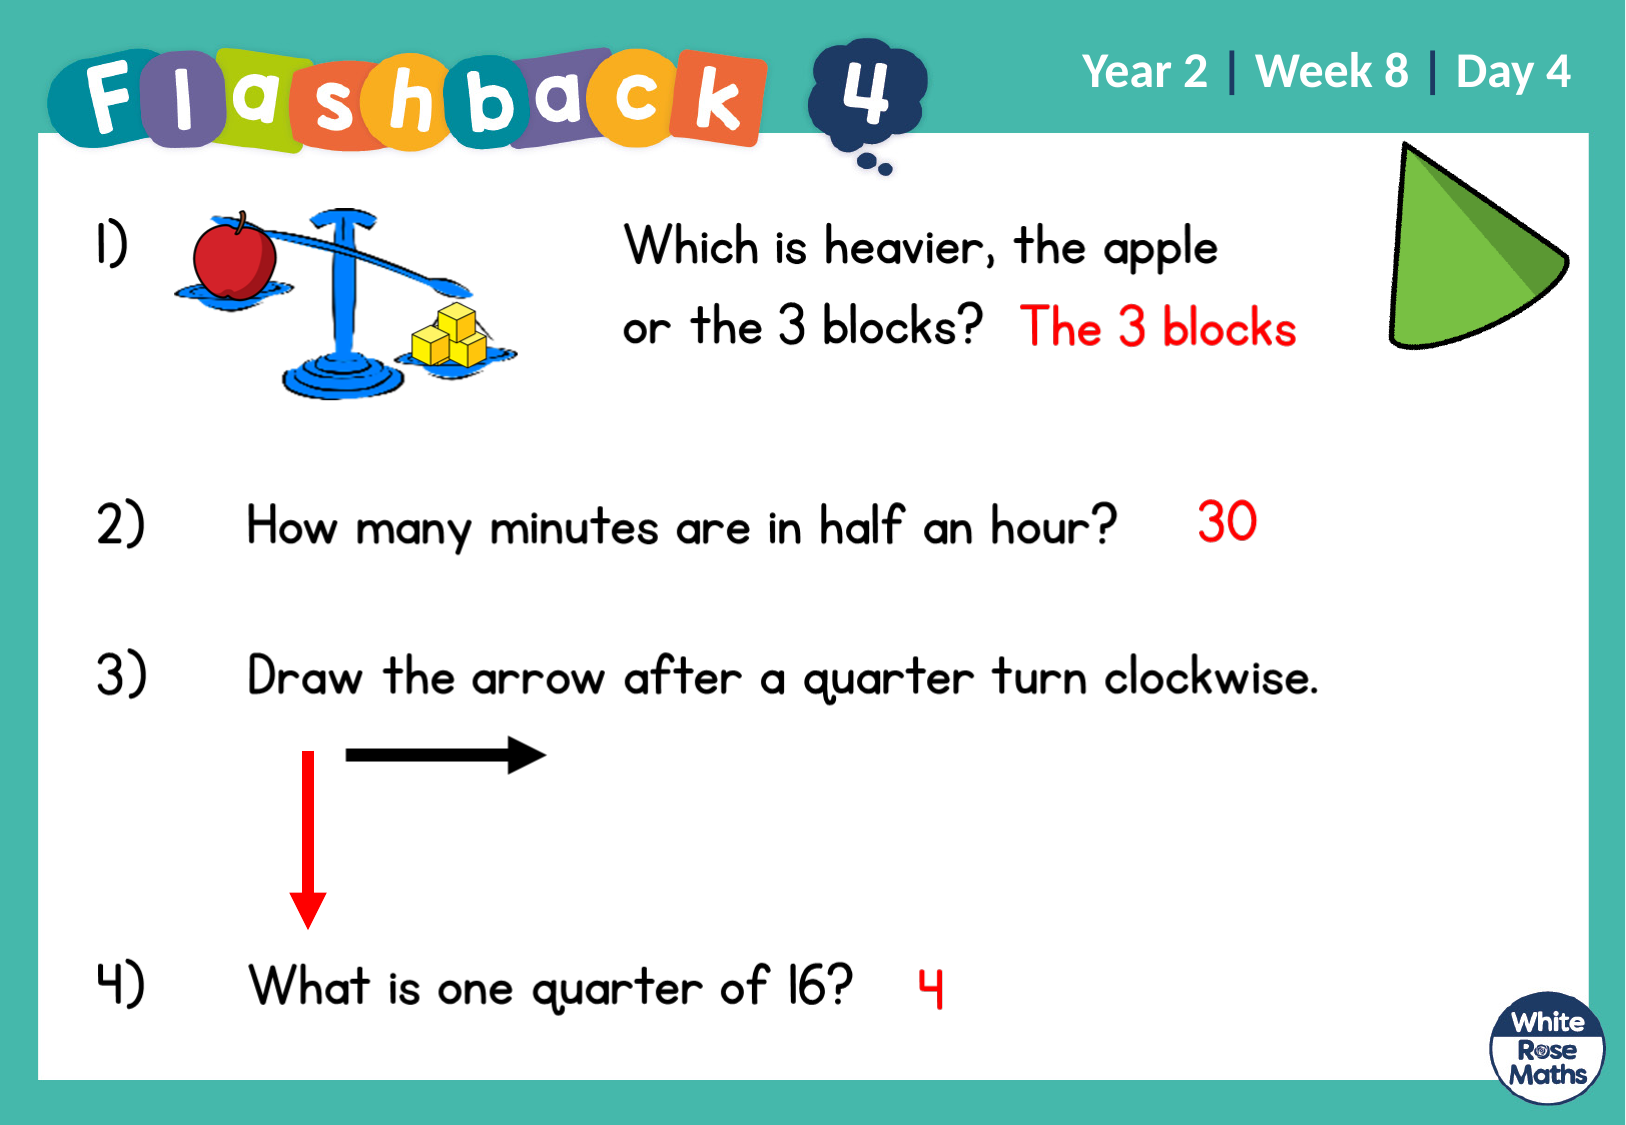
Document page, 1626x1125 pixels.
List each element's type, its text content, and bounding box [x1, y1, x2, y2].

picture [0, 0, 1626, 1125]
text_box Year 2 | Week 8 | Day 4 [991, 36, 1587, 108]
